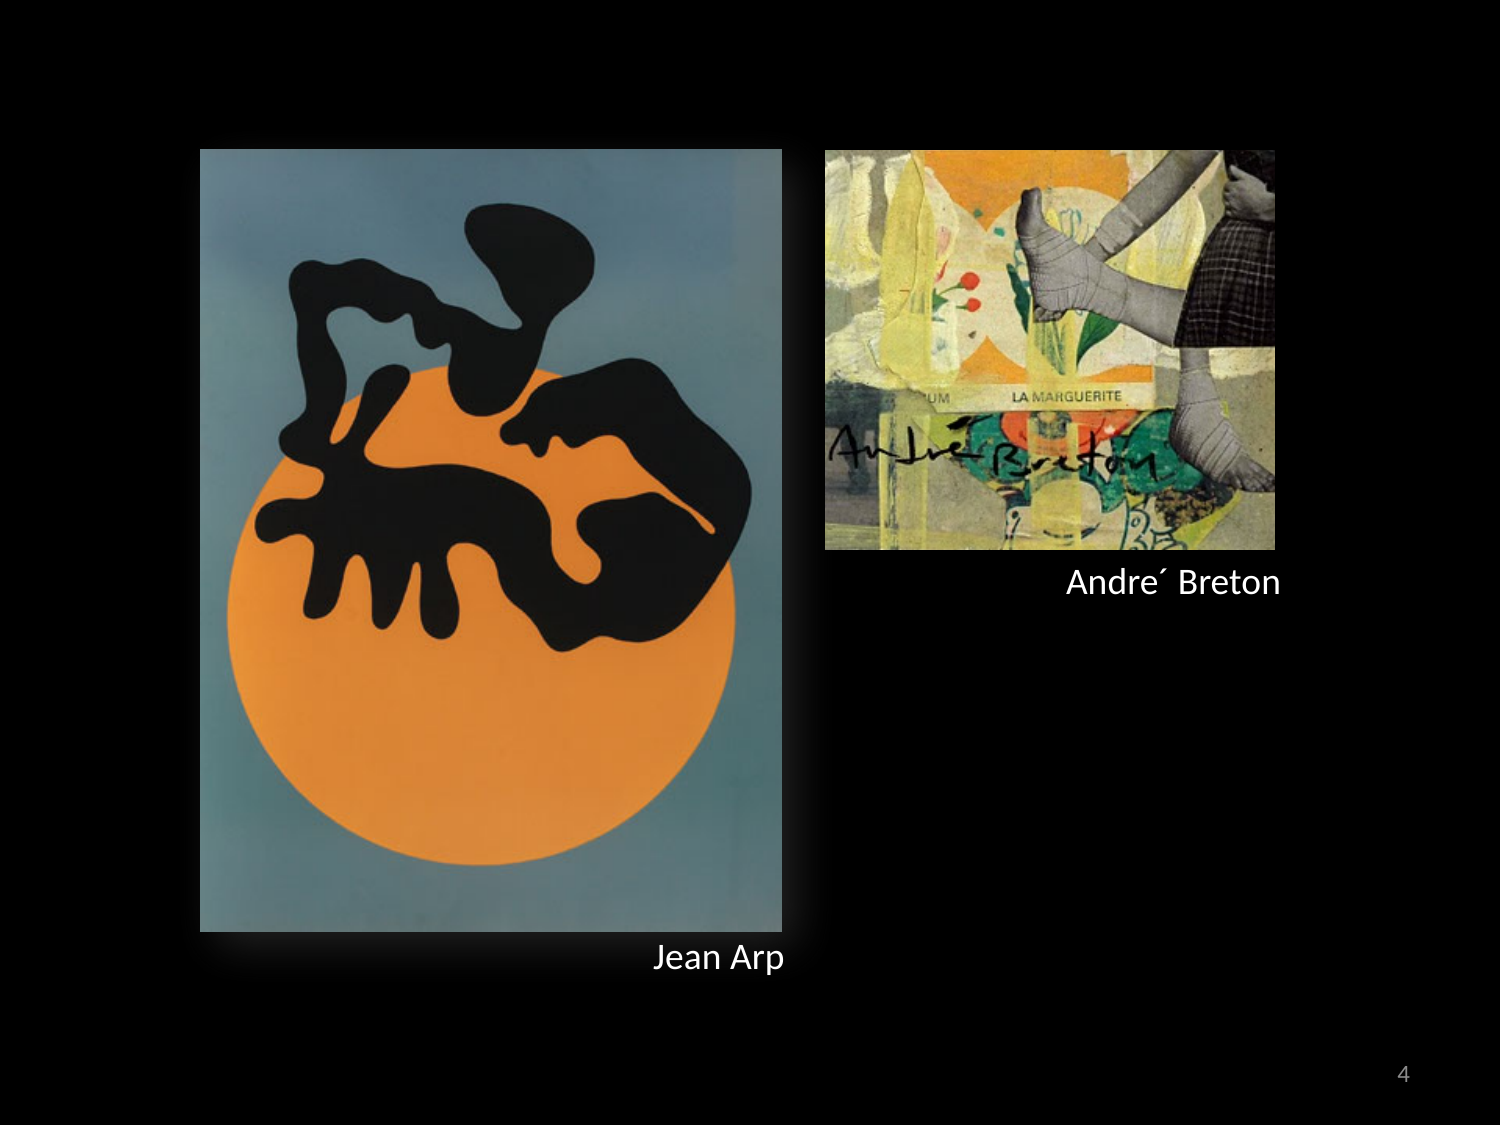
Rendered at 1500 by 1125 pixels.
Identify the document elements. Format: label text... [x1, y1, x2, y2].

text_box Jean Arp [638, 924, 800, 985]
picture [199, 149, 782, 932]
text_box Andre´ Breton [1051, 549, 1297, 610]
picture [824, 149, 1276, 551]
slide_number 4 [1074, 1042, 1425, 1103]
